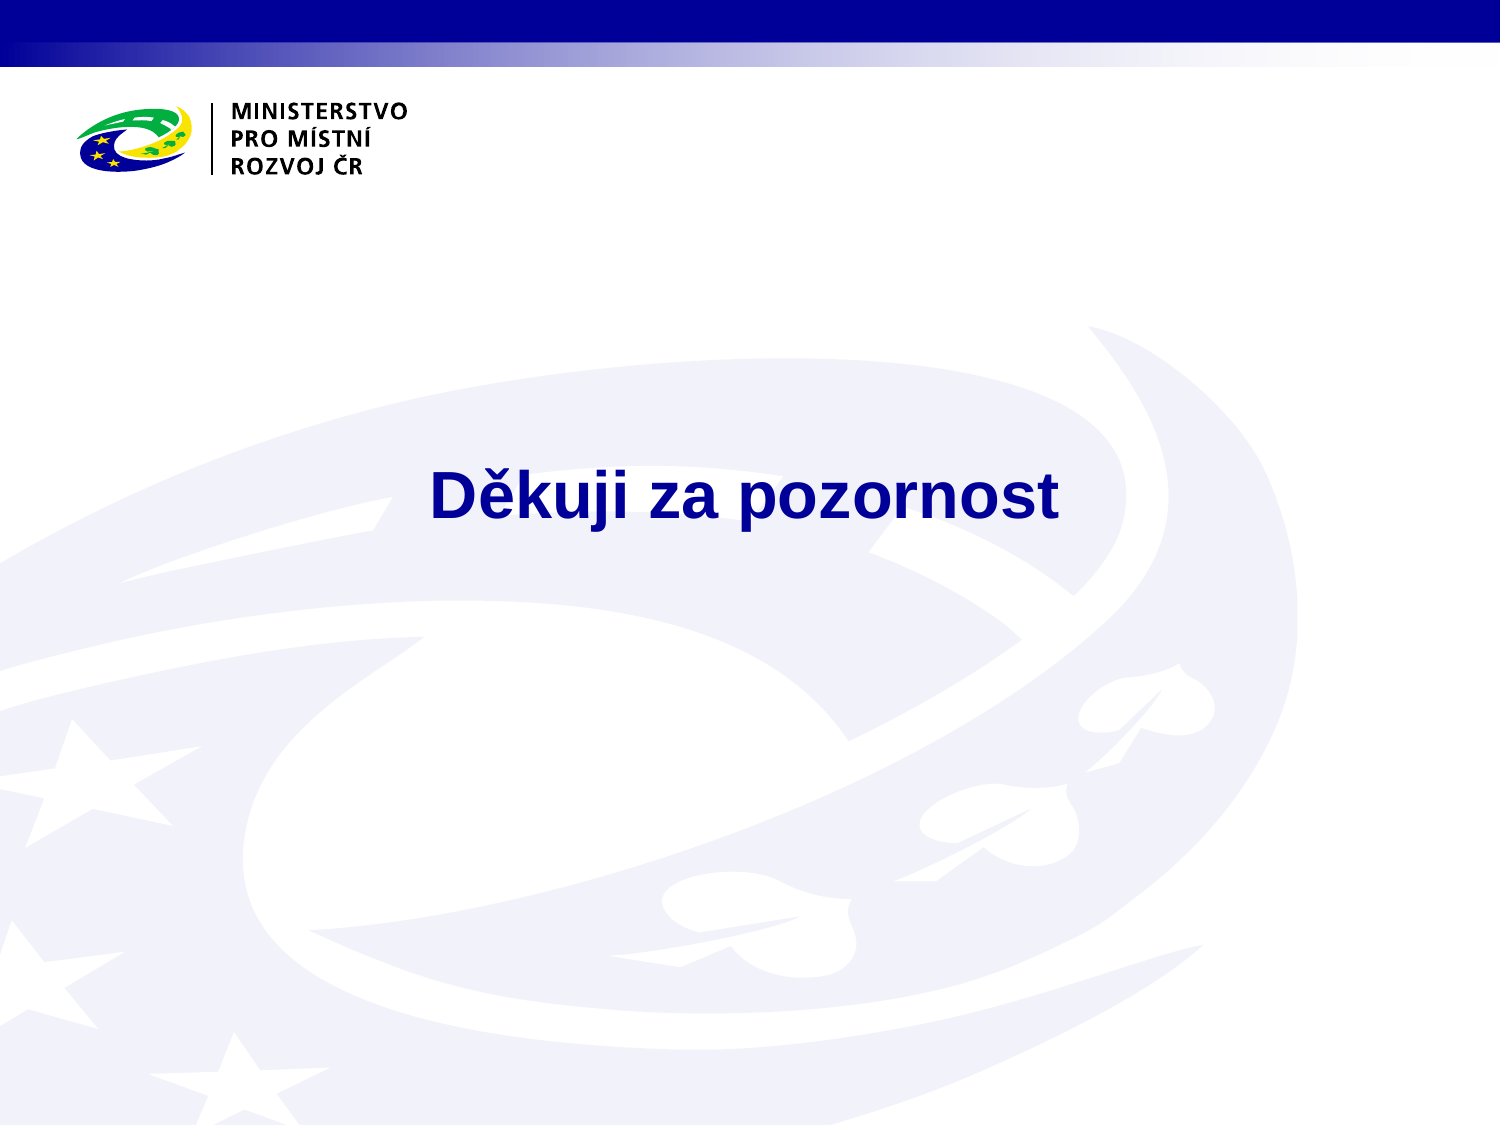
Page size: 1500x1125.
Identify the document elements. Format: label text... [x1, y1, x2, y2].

title Děkuji za pozornost [64, 444, 1425, 528]
